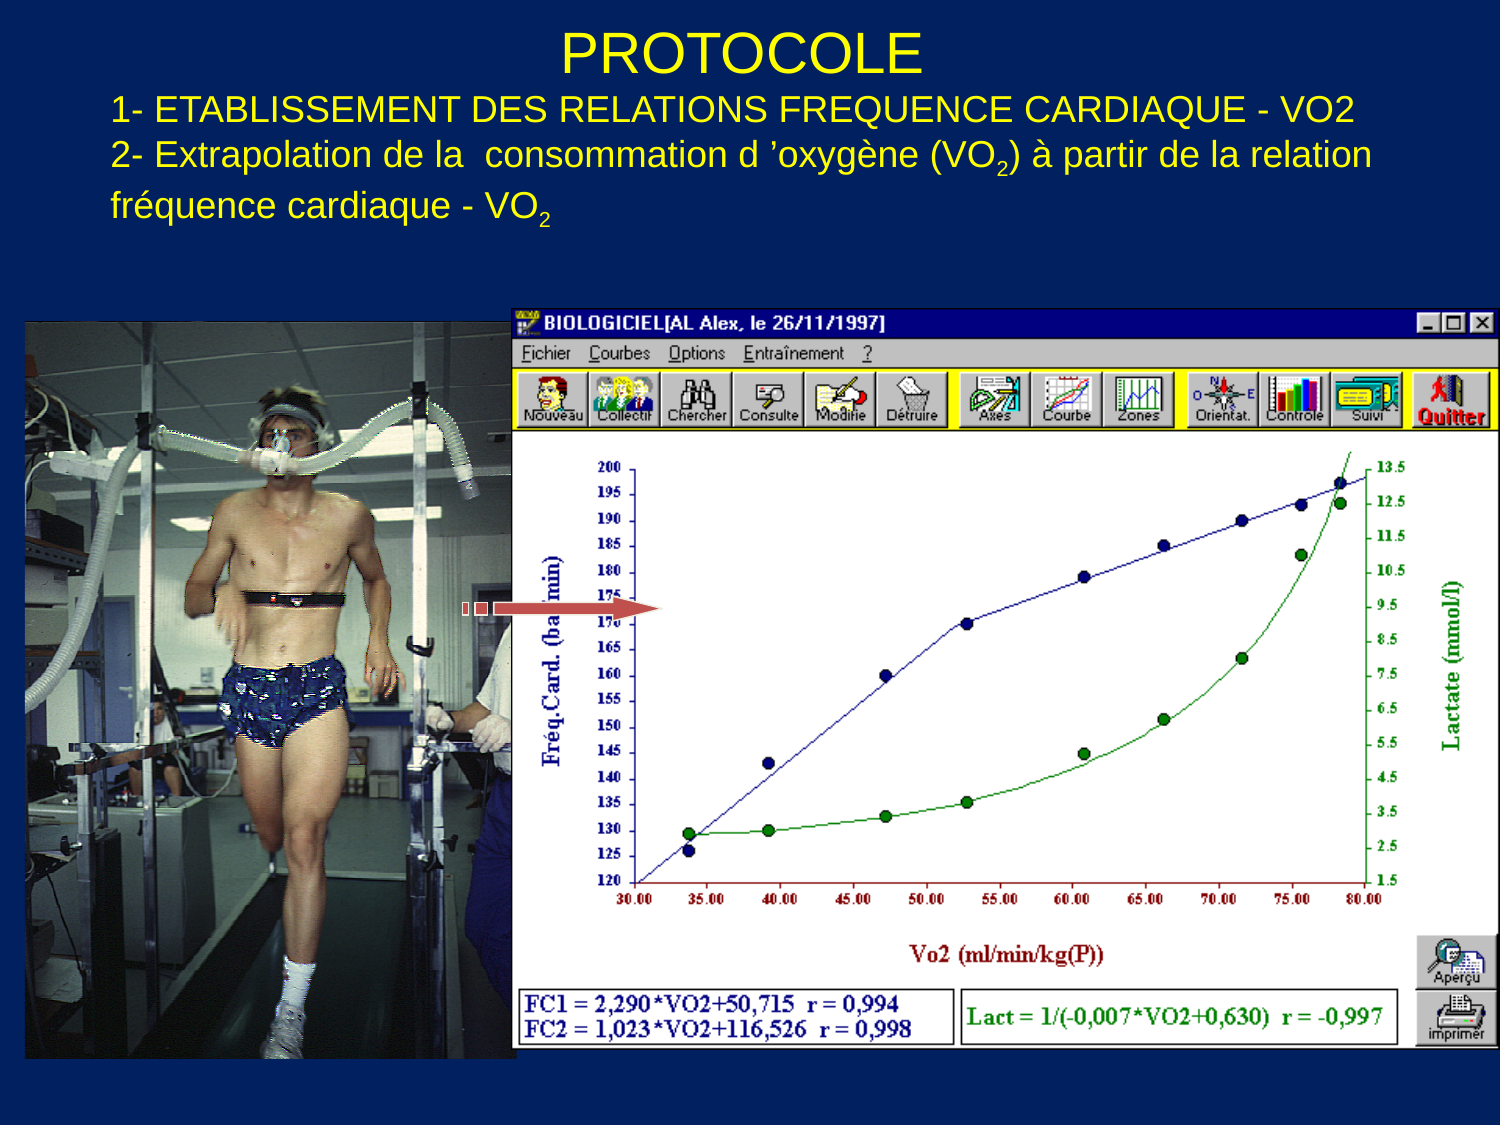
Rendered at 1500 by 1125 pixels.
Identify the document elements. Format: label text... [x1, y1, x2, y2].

text_box PROTOCOLE 1- ETABLISSEMENT DES RELATIONS FREQUENCE CARDIAQUE - VO2 2- Extrapolation de la consommation d ’oxygène (VO2) à partir de la relation fréquence cardiaque - VO2 [95, 7, 1399, 240]
picture [24, 308, 1500, 1059]
